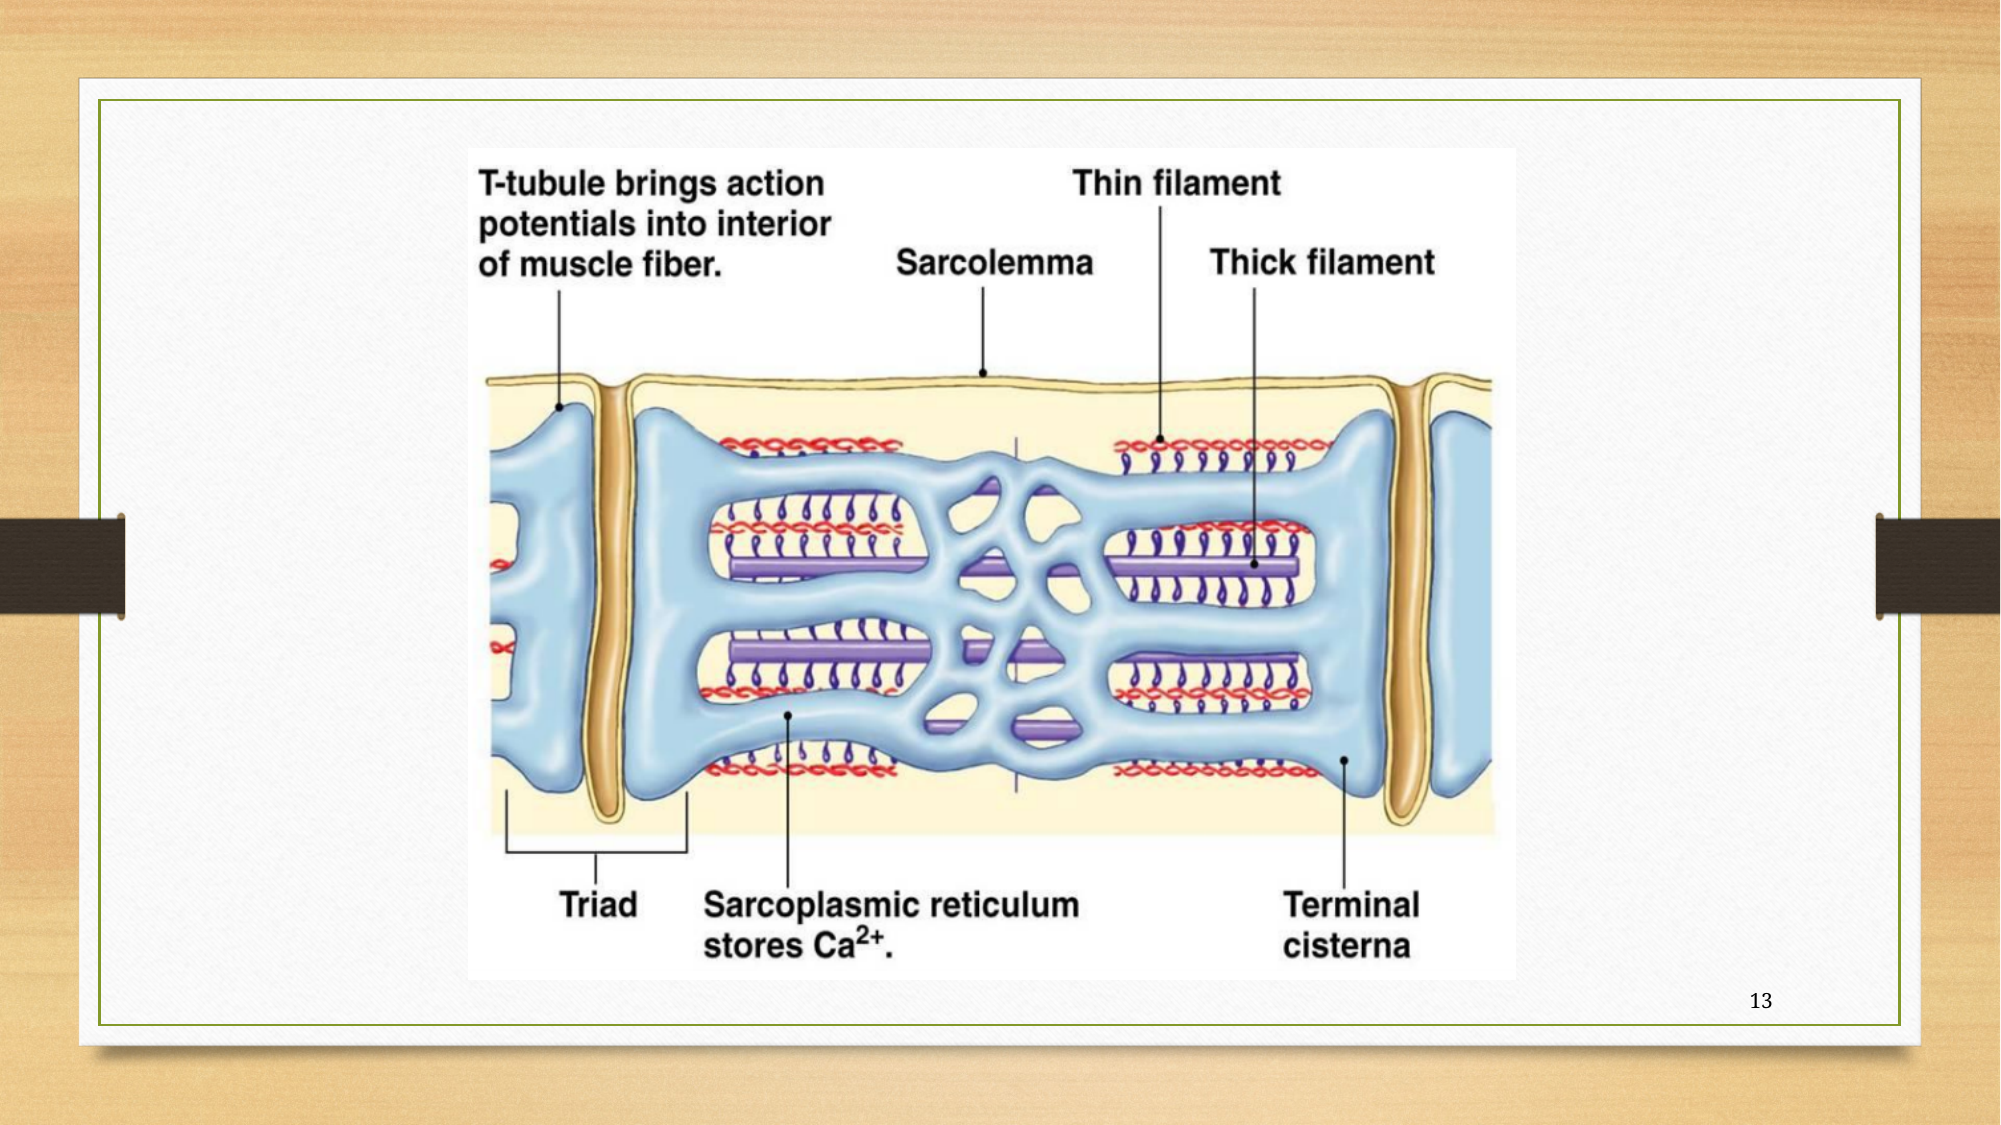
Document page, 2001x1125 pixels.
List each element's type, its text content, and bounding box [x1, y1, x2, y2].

slide_number 13 [1698, 979, 1788, 1025]
picture [0, 0, 2001, 1125]
